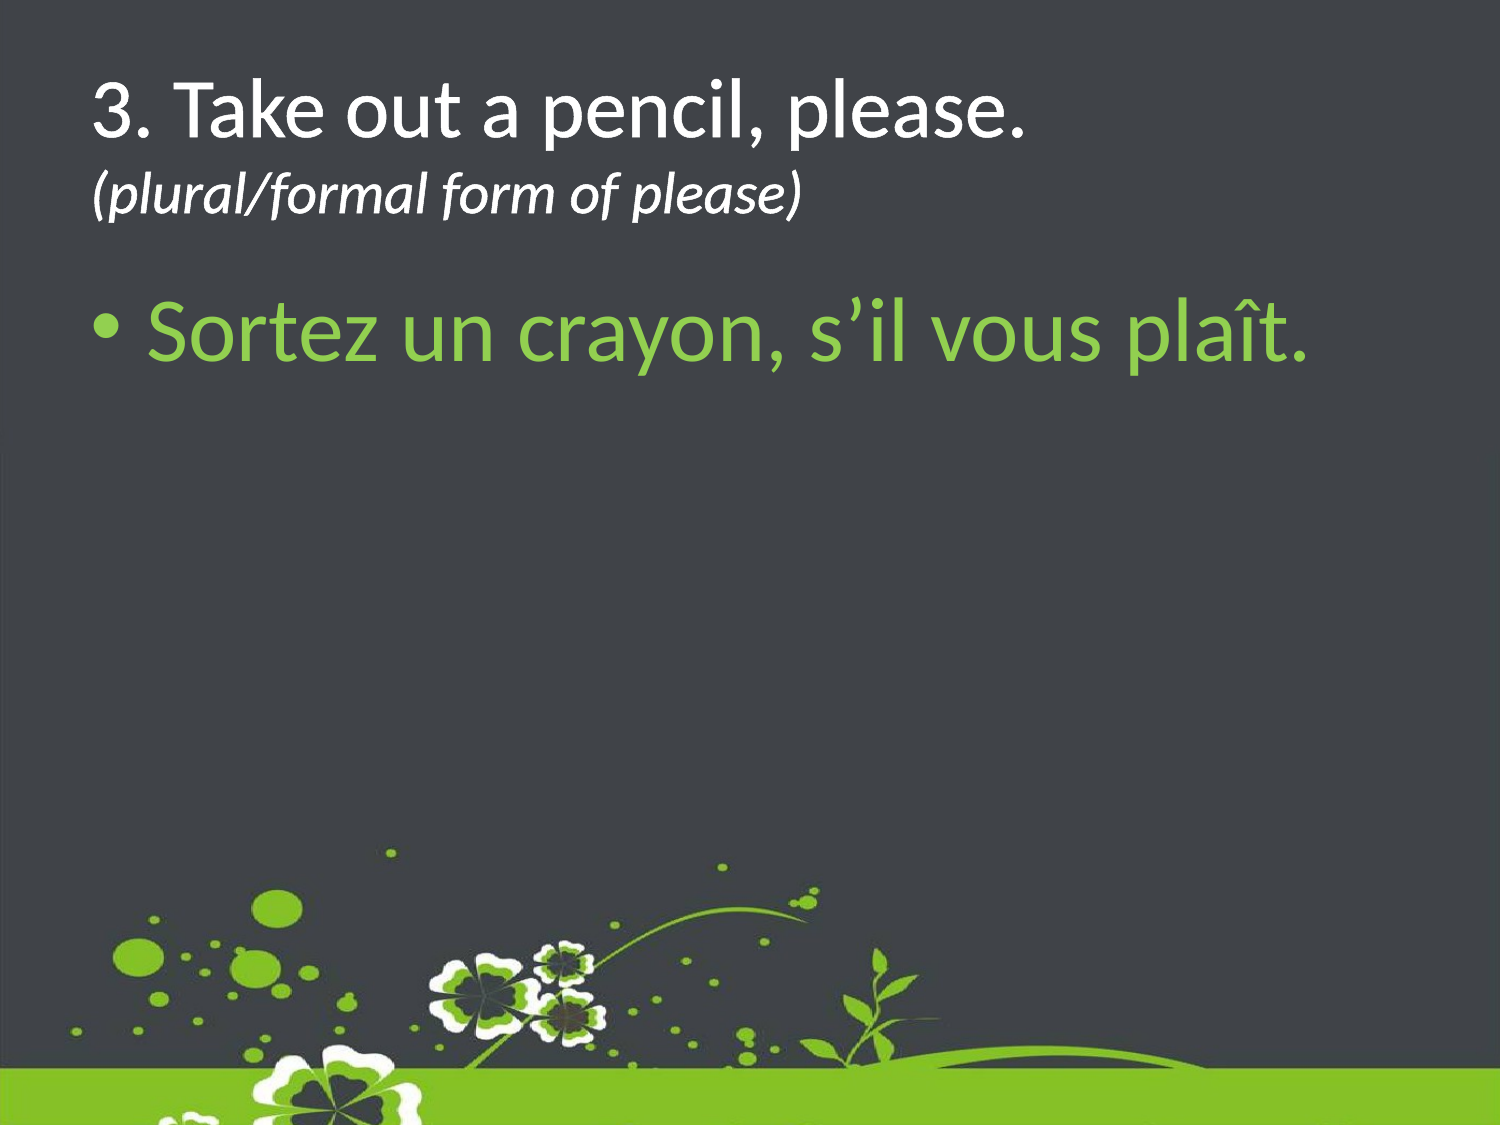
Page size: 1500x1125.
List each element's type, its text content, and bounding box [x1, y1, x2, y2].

picture [0, 0, 1500, 1125]
title 3. Take out a pencil, please. (plural/formal form of please) [75, 45, 1425, 233]
list Sortez un crayon, s’il vous plaît. [75, 262, 1425, 1005]
